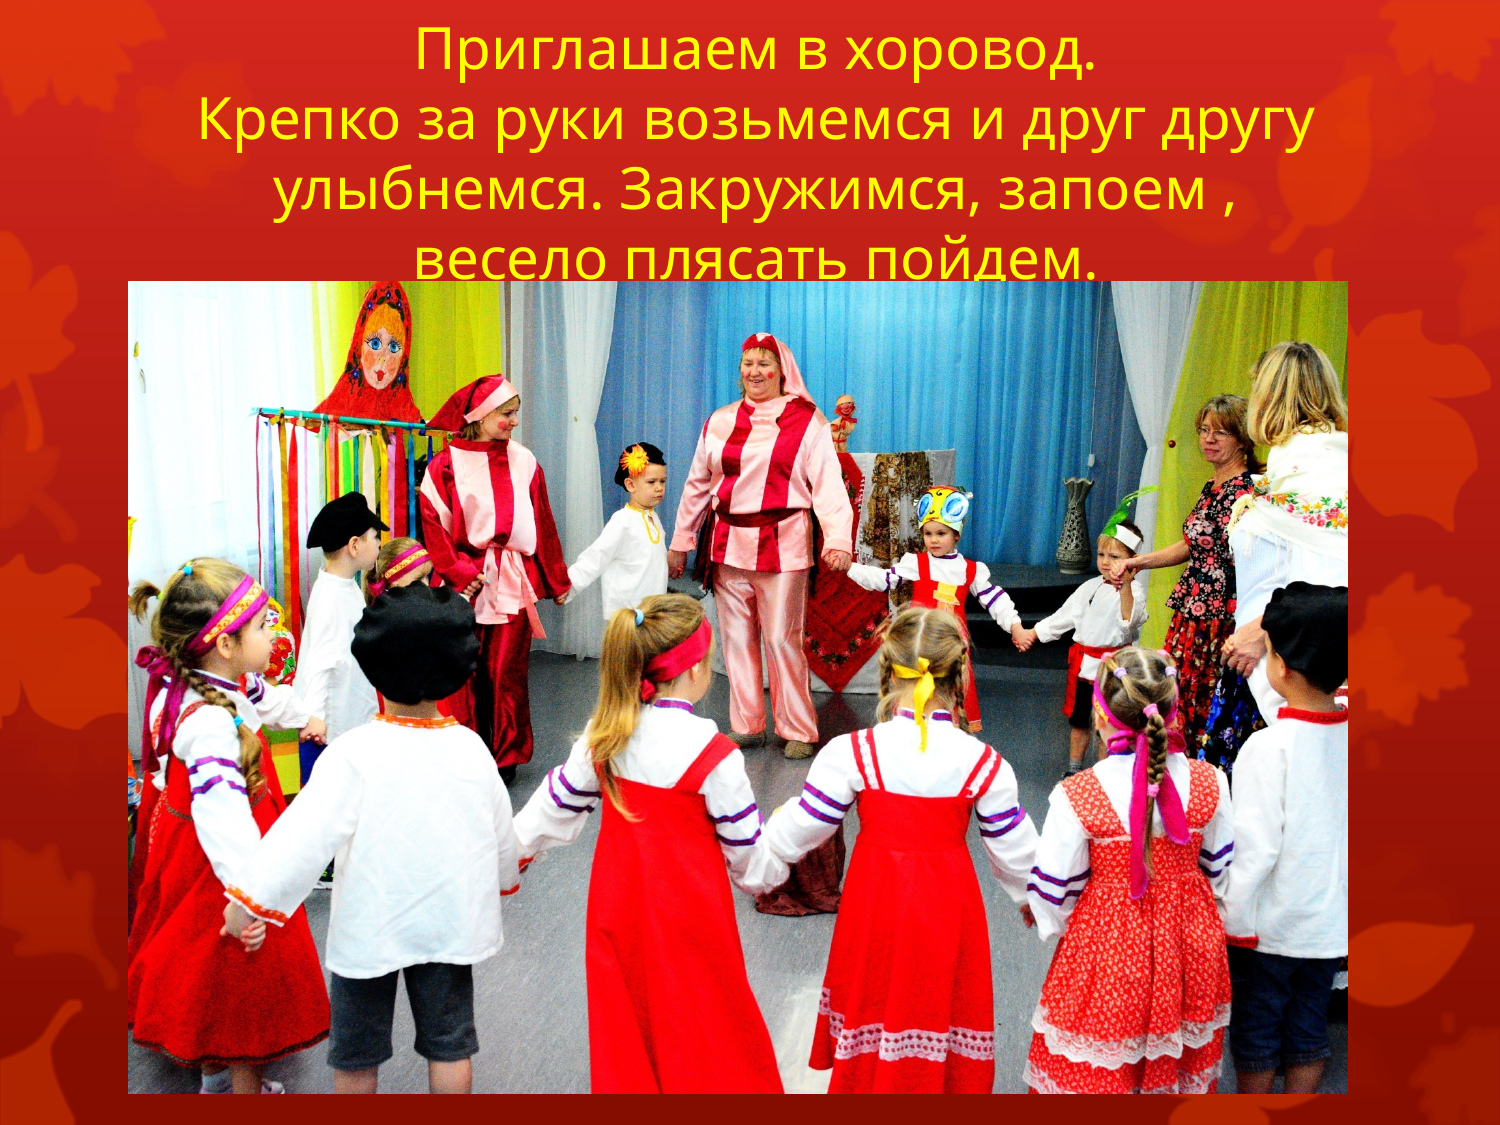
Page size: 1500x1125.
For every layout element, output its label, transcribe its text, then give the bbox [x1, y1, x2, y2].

title Приглашаем в хоровод. Крепко за руки возьмемся и друг другу улыбнемся. Закружимся, запоем , весело плясать пойдем. [171, 78, 1341, 278]
picture [128, 280, 1349, 1095]
